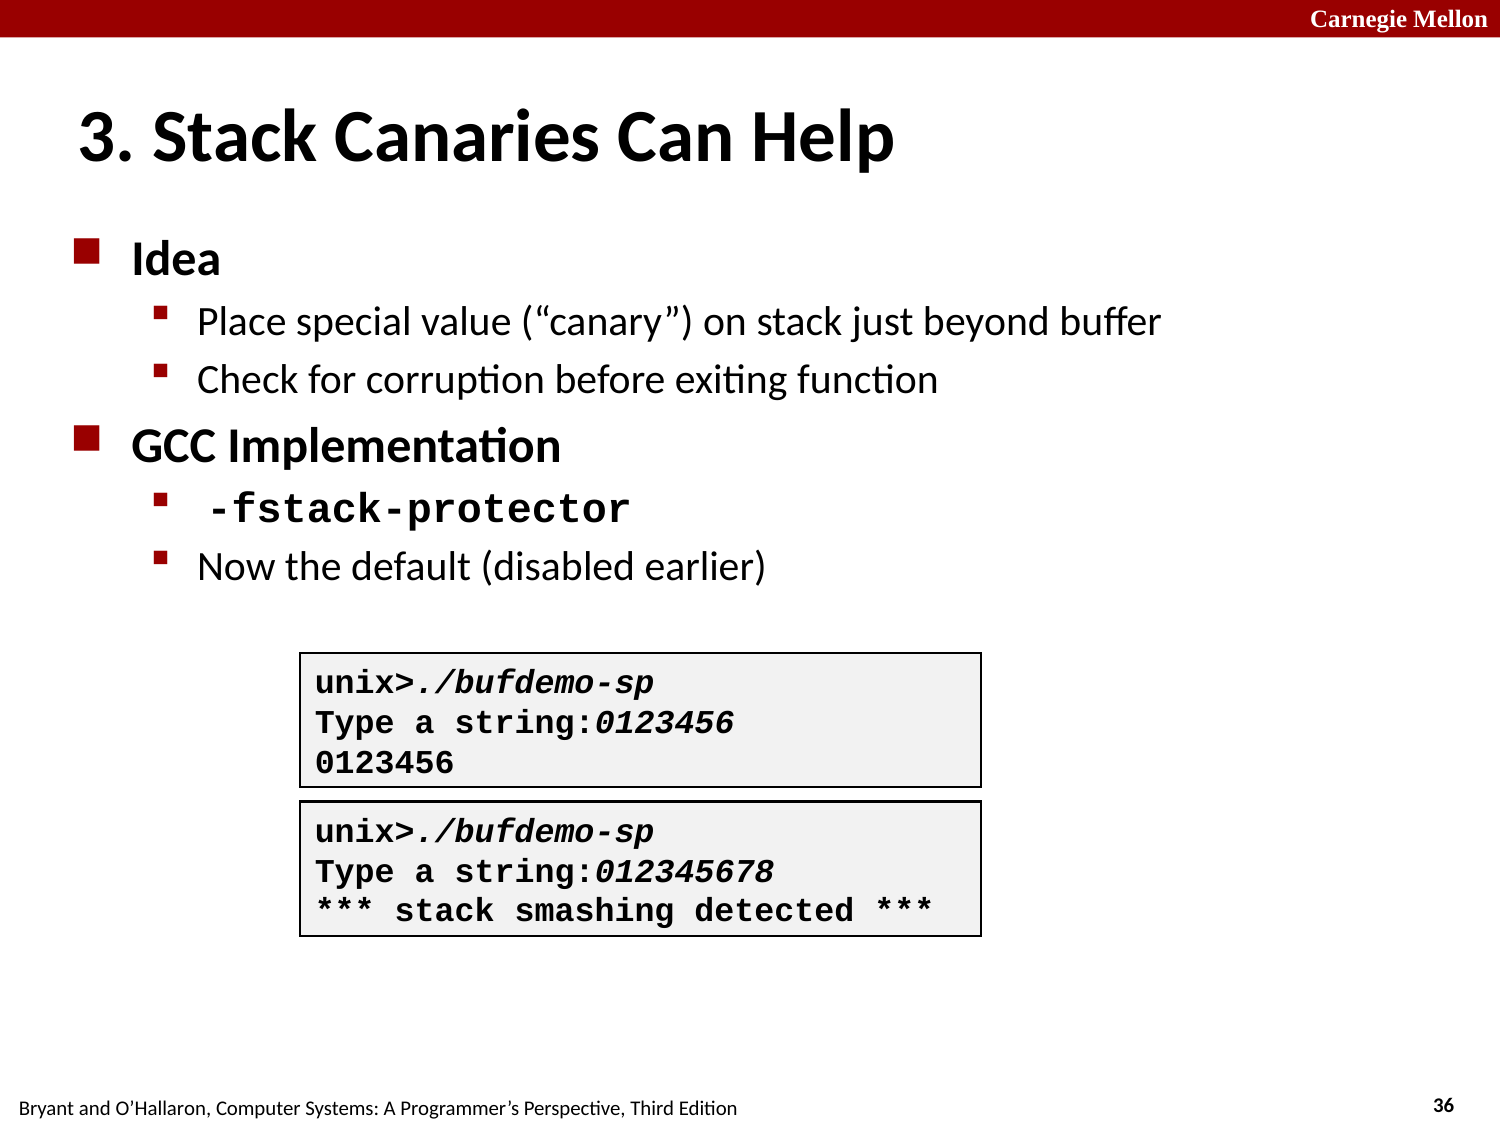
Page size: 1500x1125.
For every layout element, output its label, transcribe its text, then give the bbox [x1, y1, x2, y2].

title 3. Stack Canaries Can Help [62, 87, 1388, 176]
text_box unix>./bufdemo-sp Type a string:012345678 *** stack smashing detected *** [299, 801, 982, 936]
list Idea Place special value (“canary”) on stack just beyond buffer Check for corruption before exiting function GCC Implementation -fstack-protector Now the default (disabled earlier) [59, 217, 1363, 1076]
text_box unix>./bufdemo-sp Type a string:0123456 0123456 [299, 653, 982, 788]
